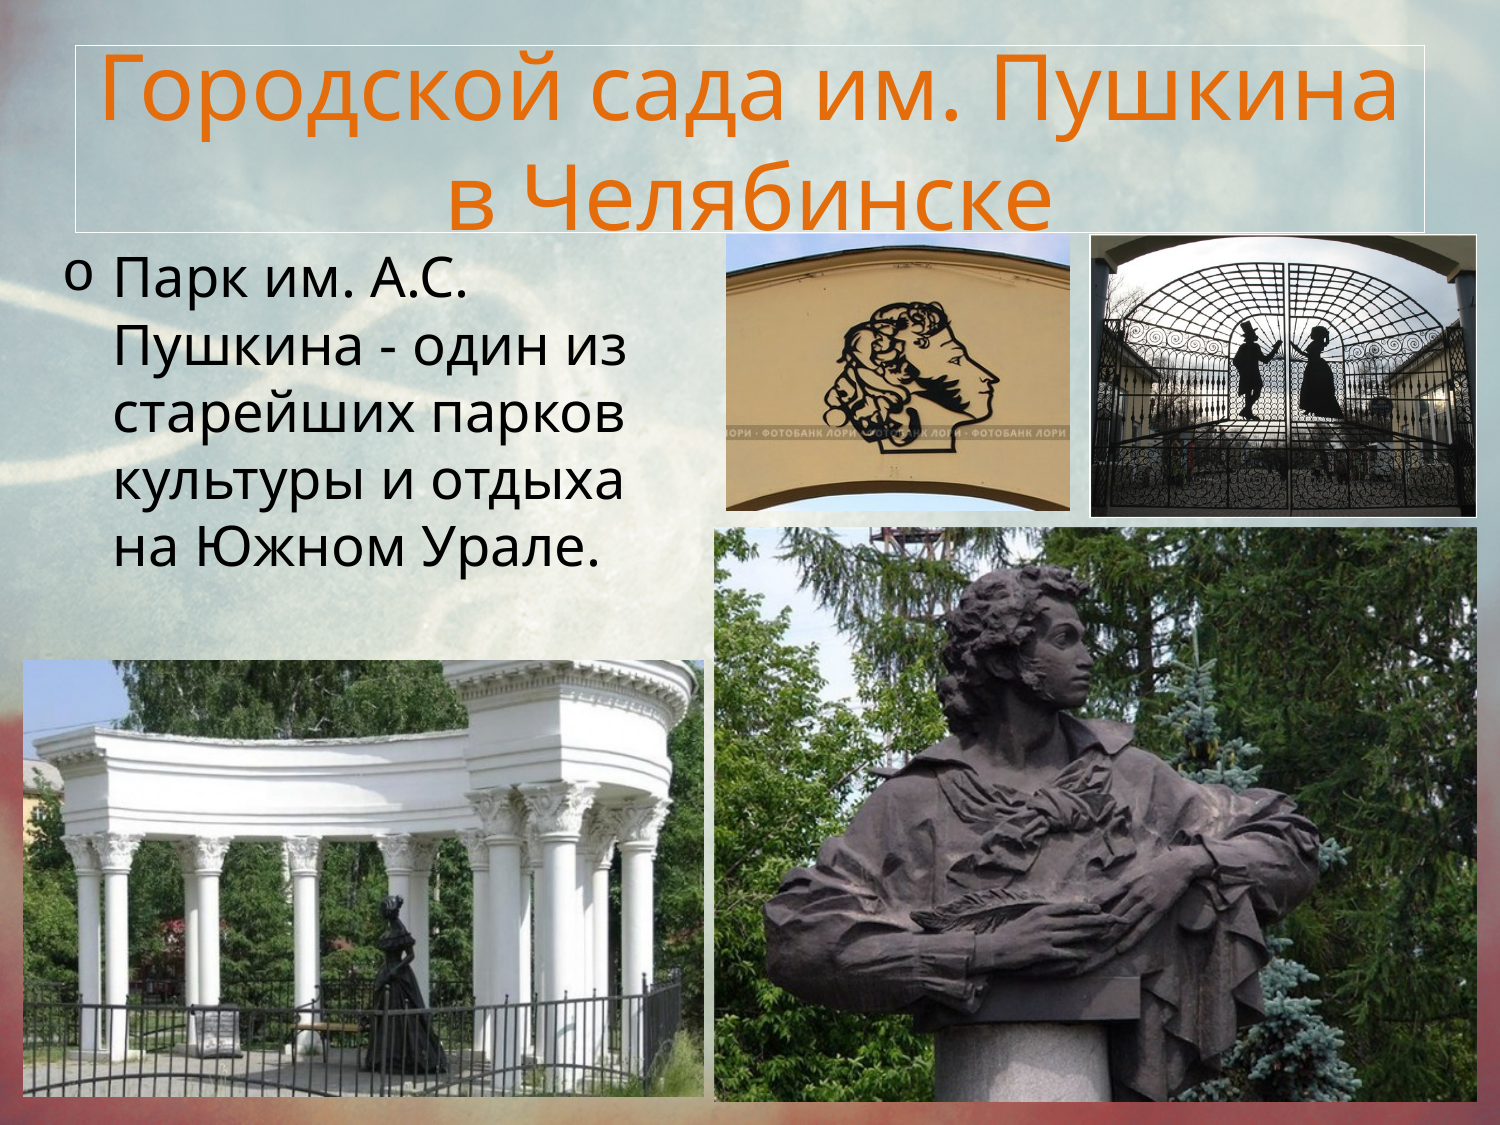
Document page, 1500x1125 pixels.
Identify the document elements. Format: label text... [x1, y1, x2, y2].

picture [0, 0, 1500, 1125]
list Парк им. А.С. Пушкина - один из старейших парков культуры и отдыха на Южном Урале. [46, 234, 645, 658]
title Городской сада им. Пушкина в Челябинске [75, 45, 1425, 233]
